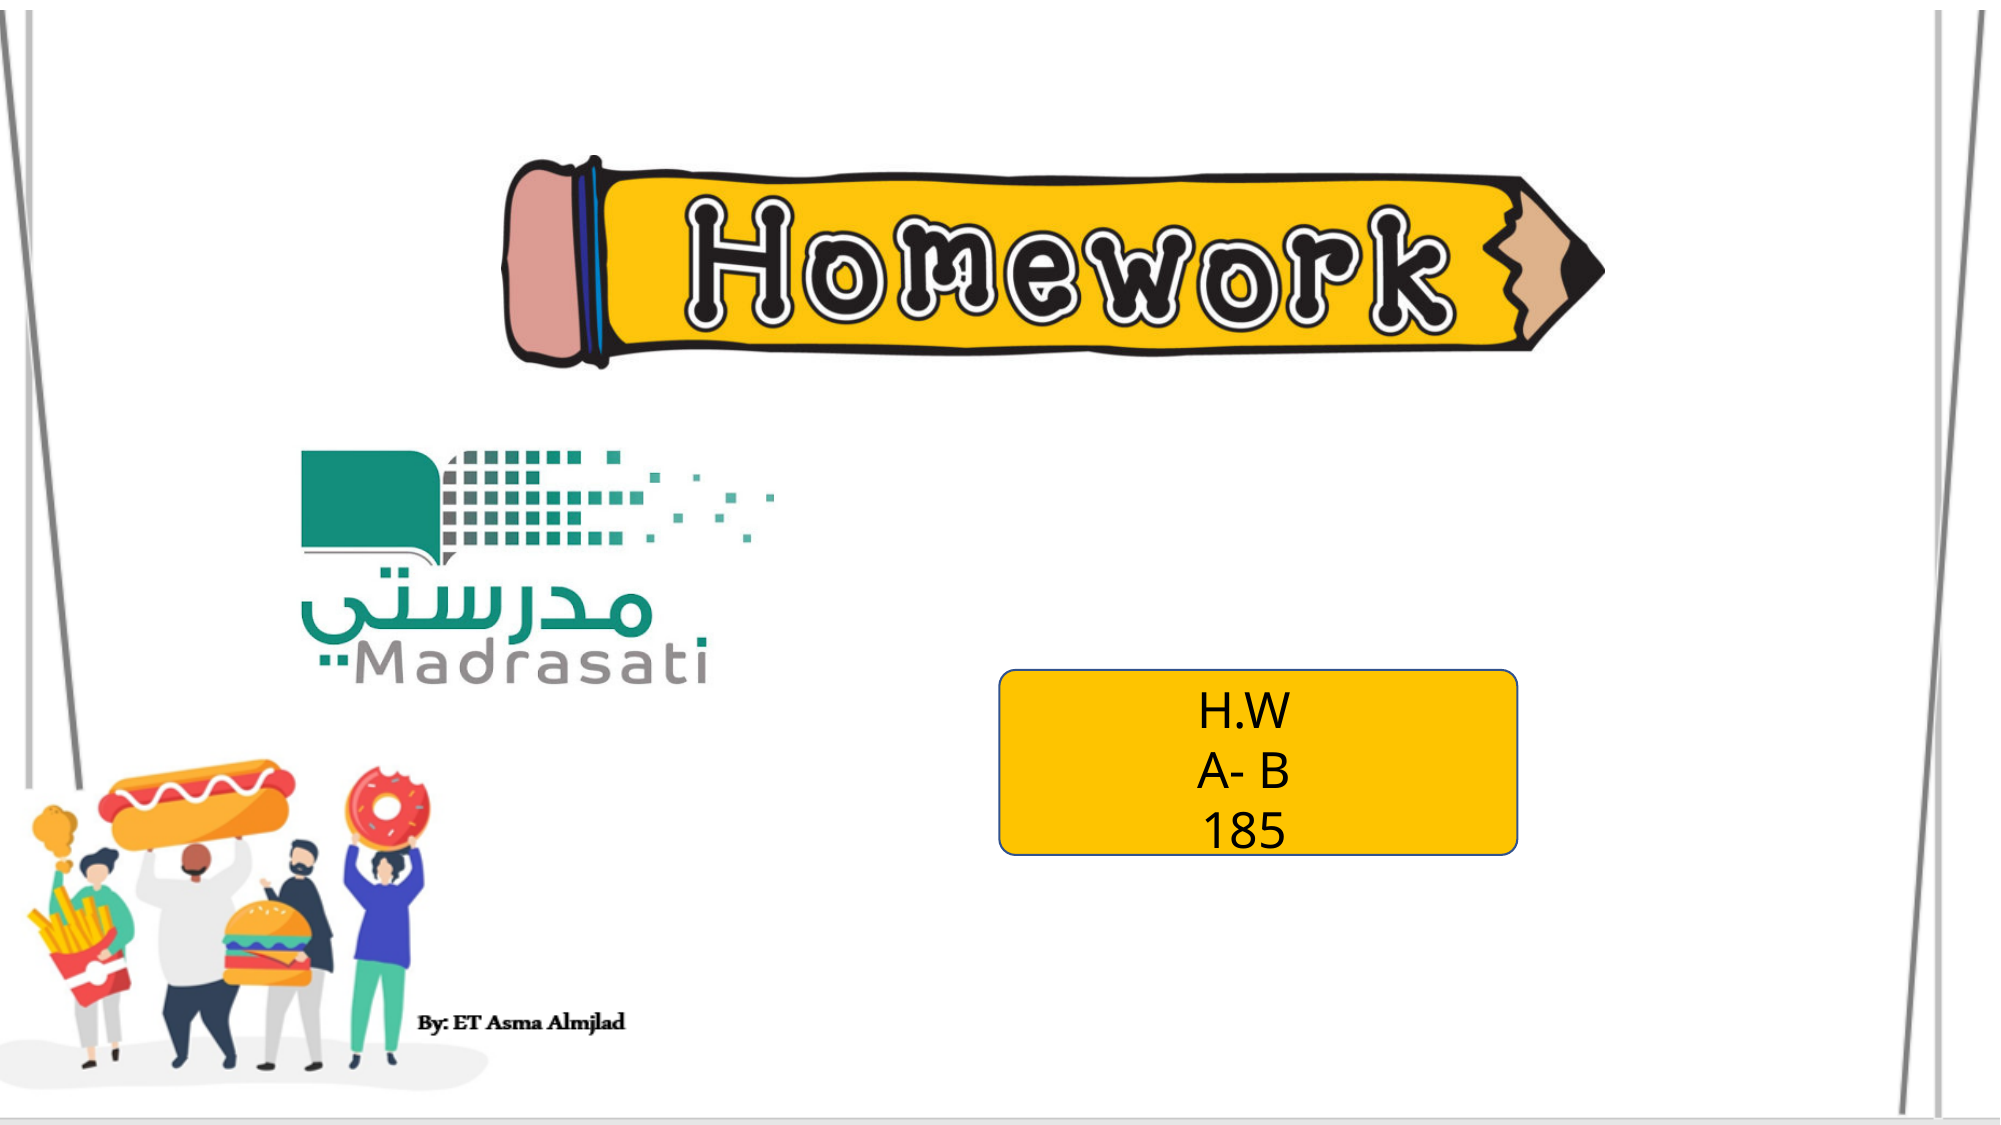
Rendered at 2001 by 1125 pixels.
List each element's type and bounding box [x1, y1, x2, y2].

picture [0, 10, 2000, 1125]
text_box [862, 669, 1626, 856]
